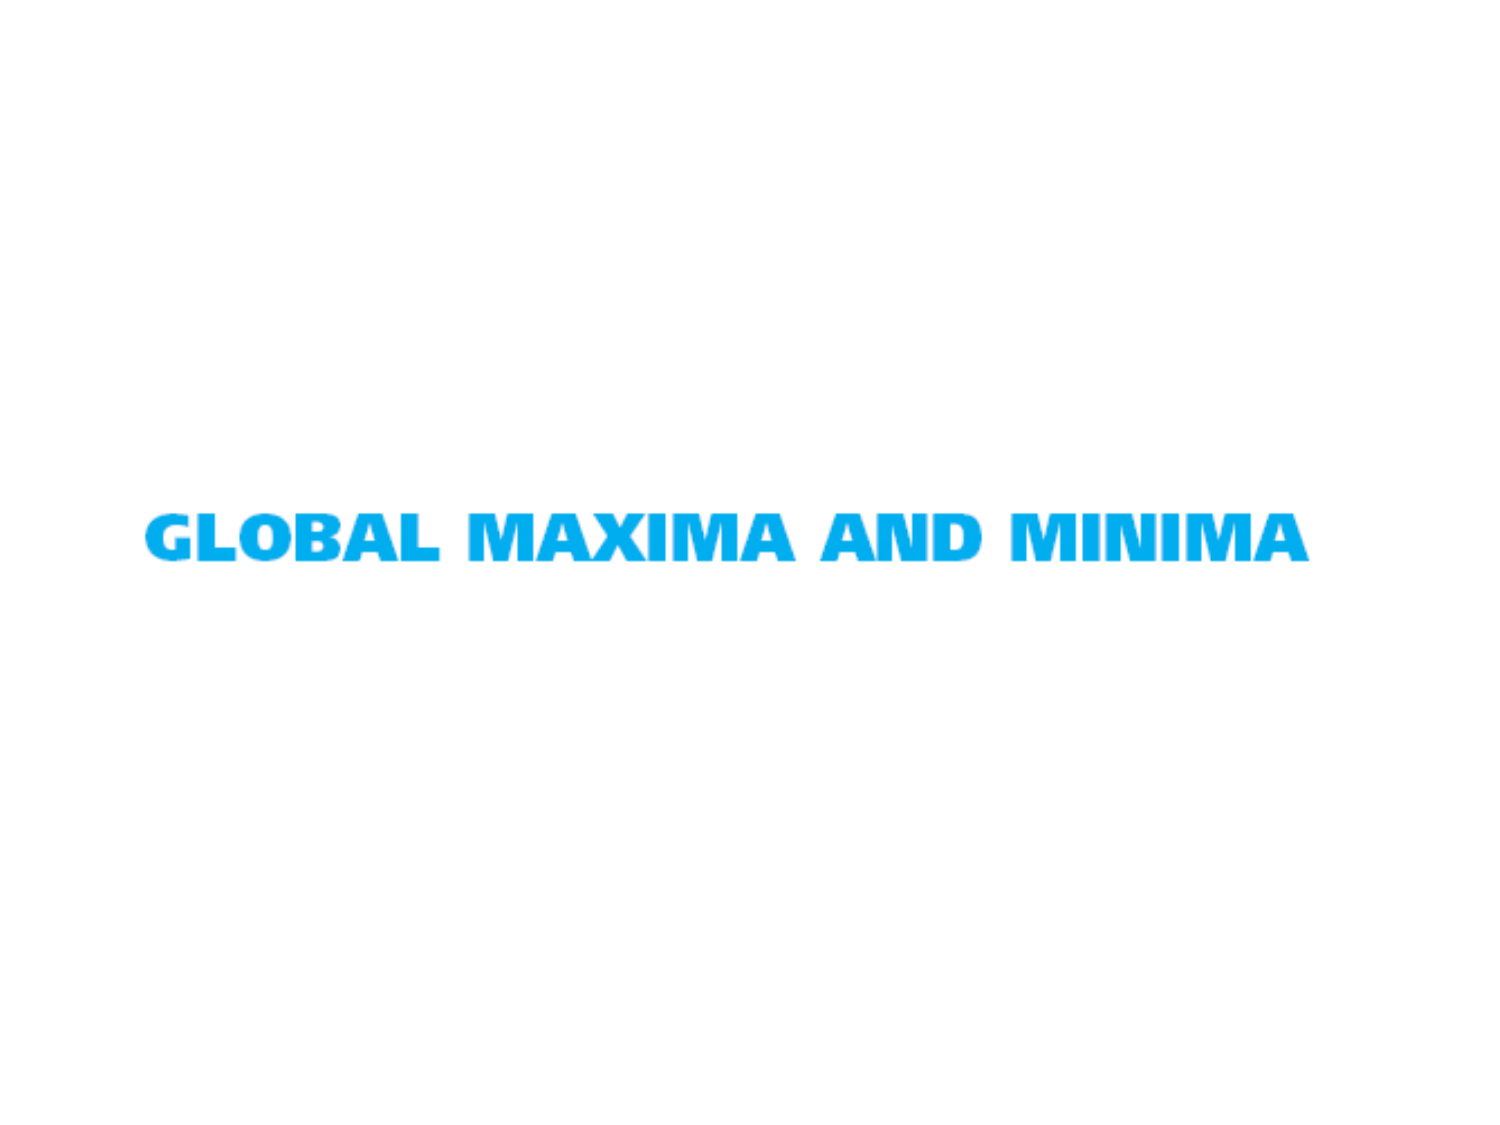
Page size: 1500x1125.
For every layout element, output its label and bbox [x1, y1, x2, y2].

picture [137, 487, 1351, 598]
